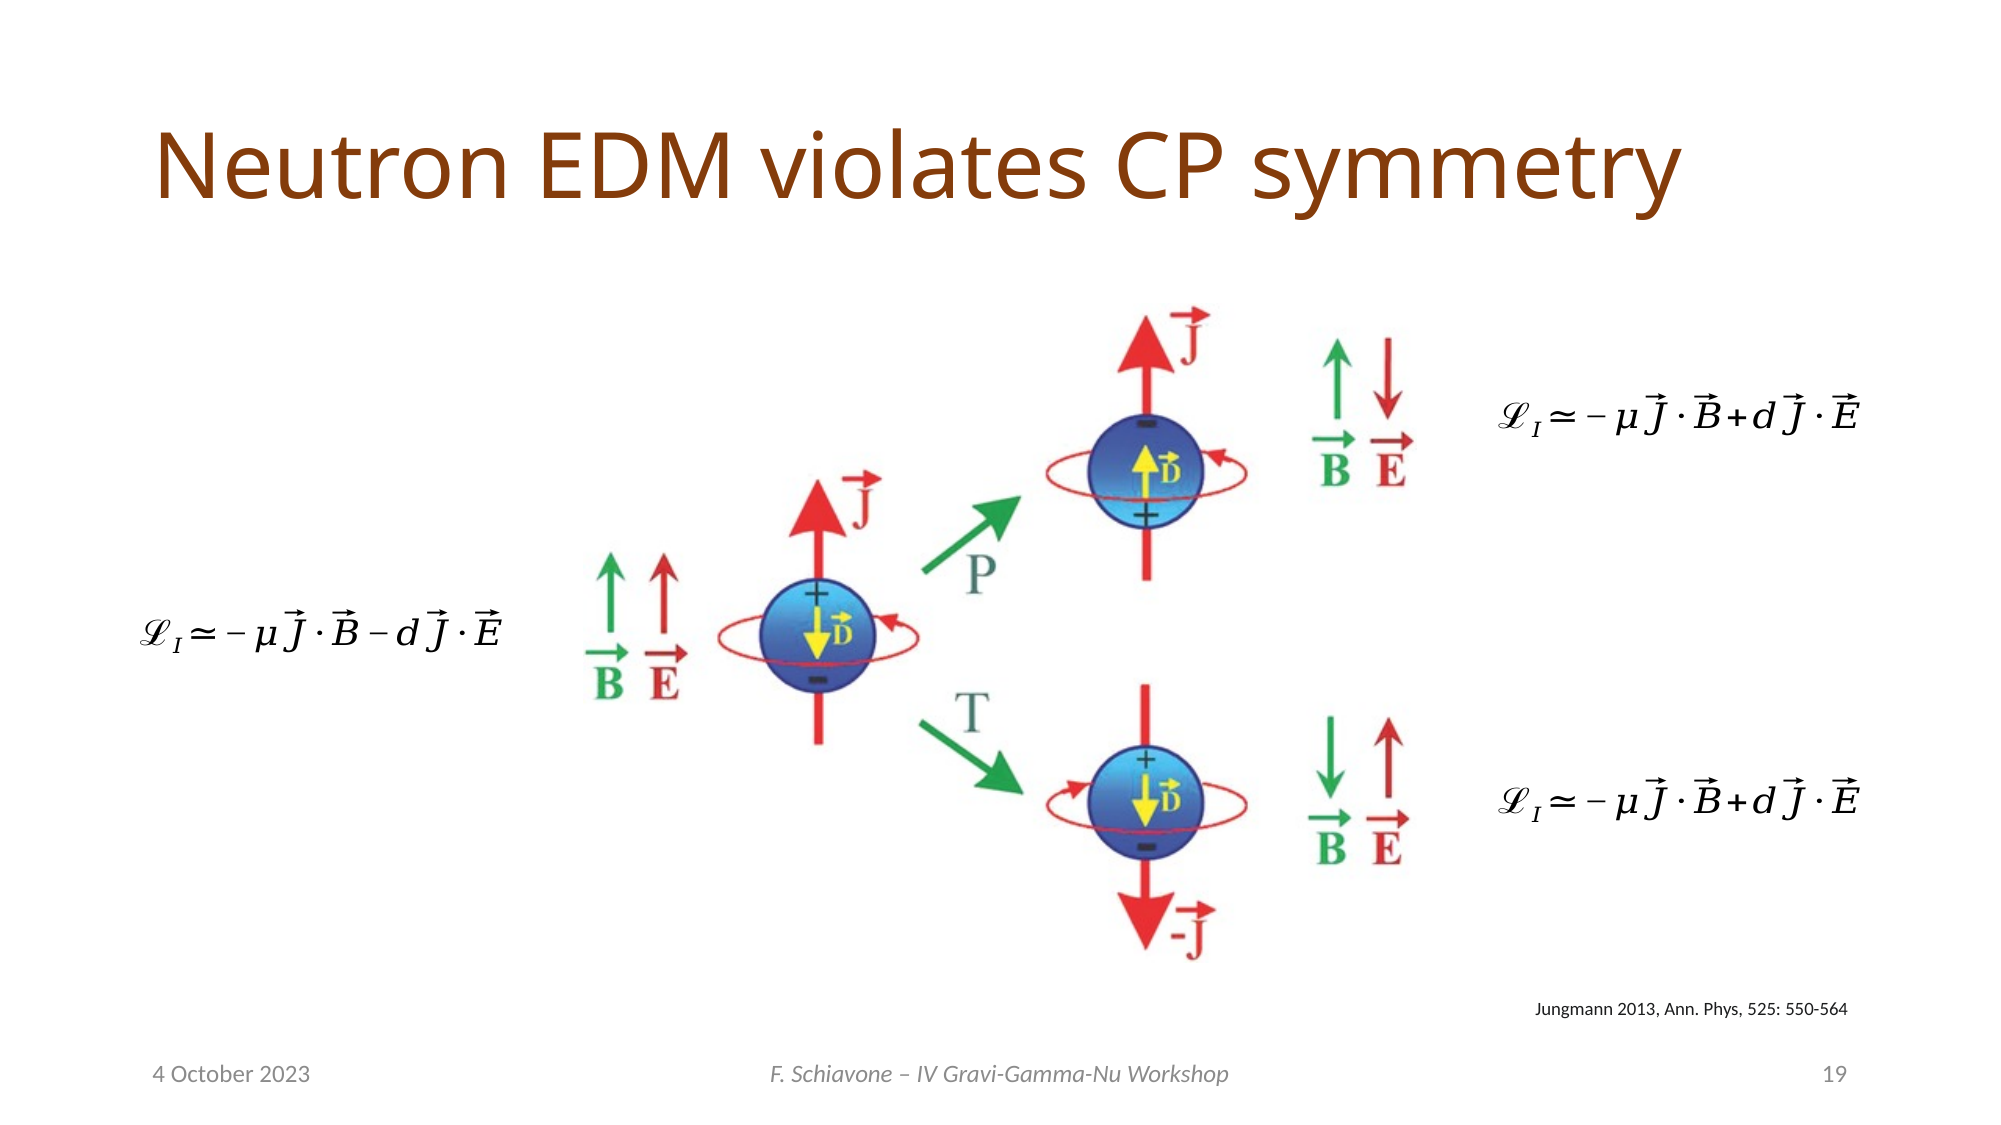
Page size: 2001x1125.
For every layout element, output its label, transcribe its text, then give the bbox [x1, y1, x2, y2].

title Neutron EDM violates CP symmetry [137, 59, 1863, 278]
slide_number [137, 1042, 588, 1103]
text_box Jungmann 2013, Ann. Phys, 525: 550-564 [987, 989, 1863, 1027]
slide_number 19 [1412, 1042, 1863, 1103]
picture [583, 303, 1417, 963]
footer F. Schiavone – IV Gravi-Gamma-Nu Workshop [662, 1042, 1338, 1103]
